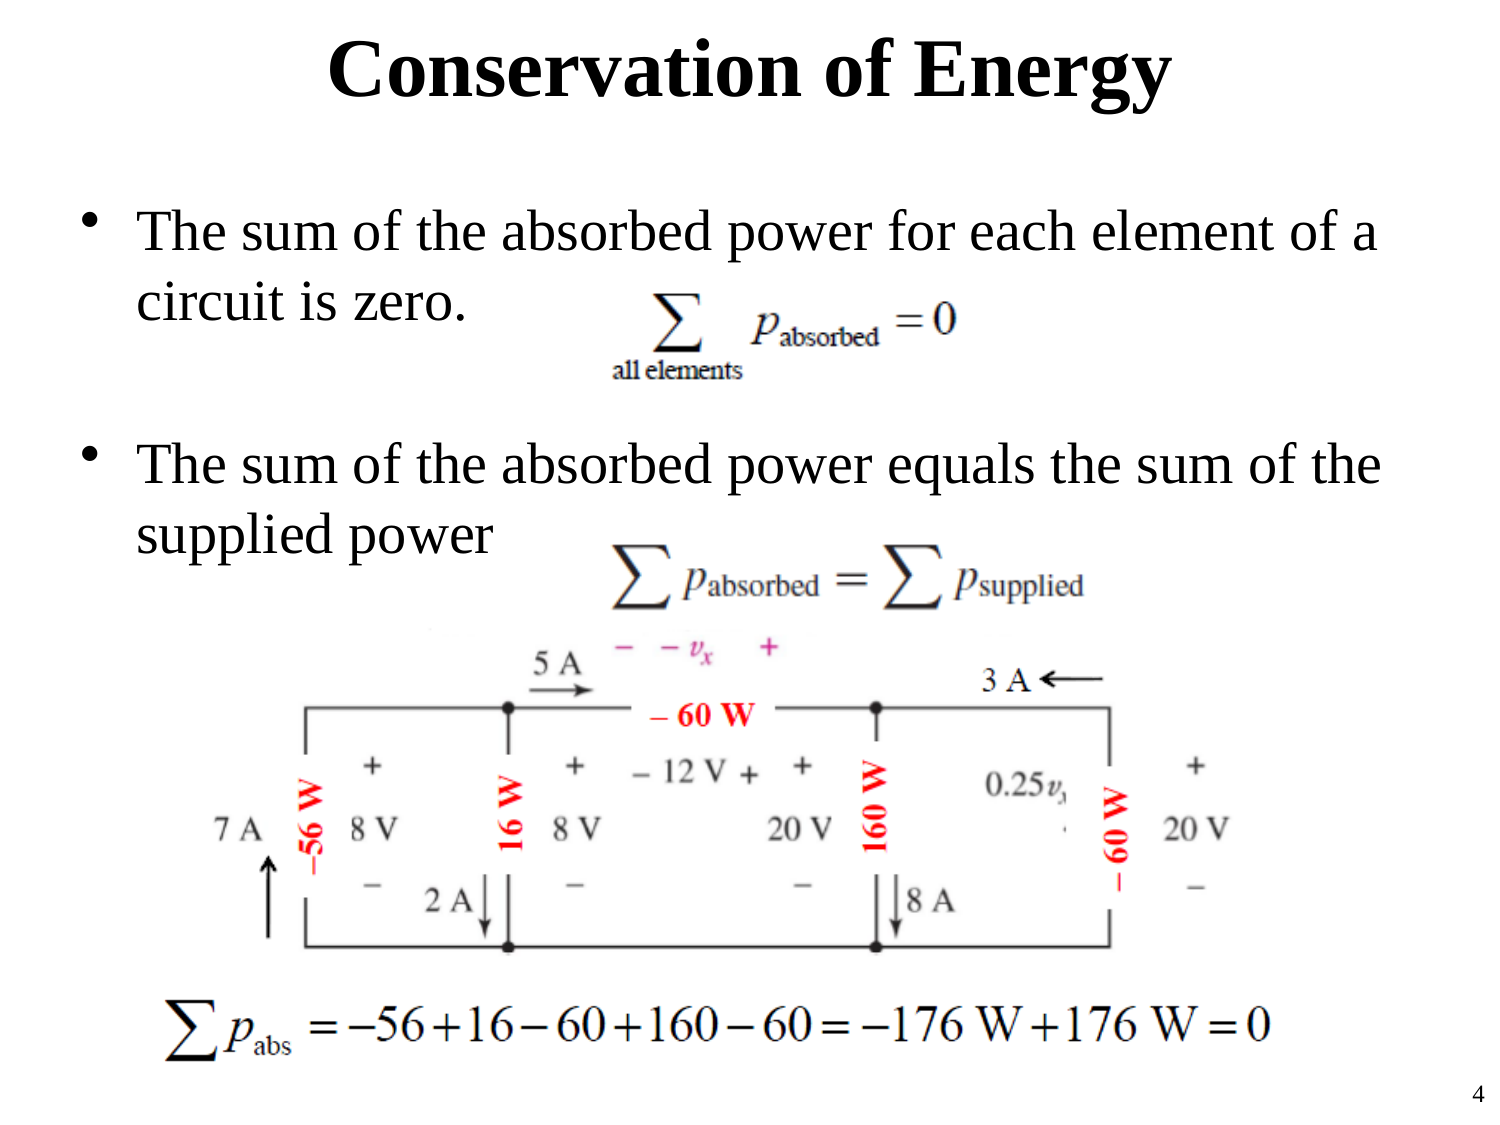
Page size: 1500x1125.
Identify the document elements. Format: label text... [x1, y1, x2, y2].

list The sum of the absorbed power for each element of a circuit is zero. The sum of the absorbed power equals the sum of the supplied power [64, 184, 1436, 1071]
title Conservation of Energy [0, 0, 1500, 126]
picture [155, 985, 1288, 1071]
slide_number 4 [1186, 1069, 1500, 1125]
picture [596, 266, 993, 398]
picture [197, 508, 1247, 970]
